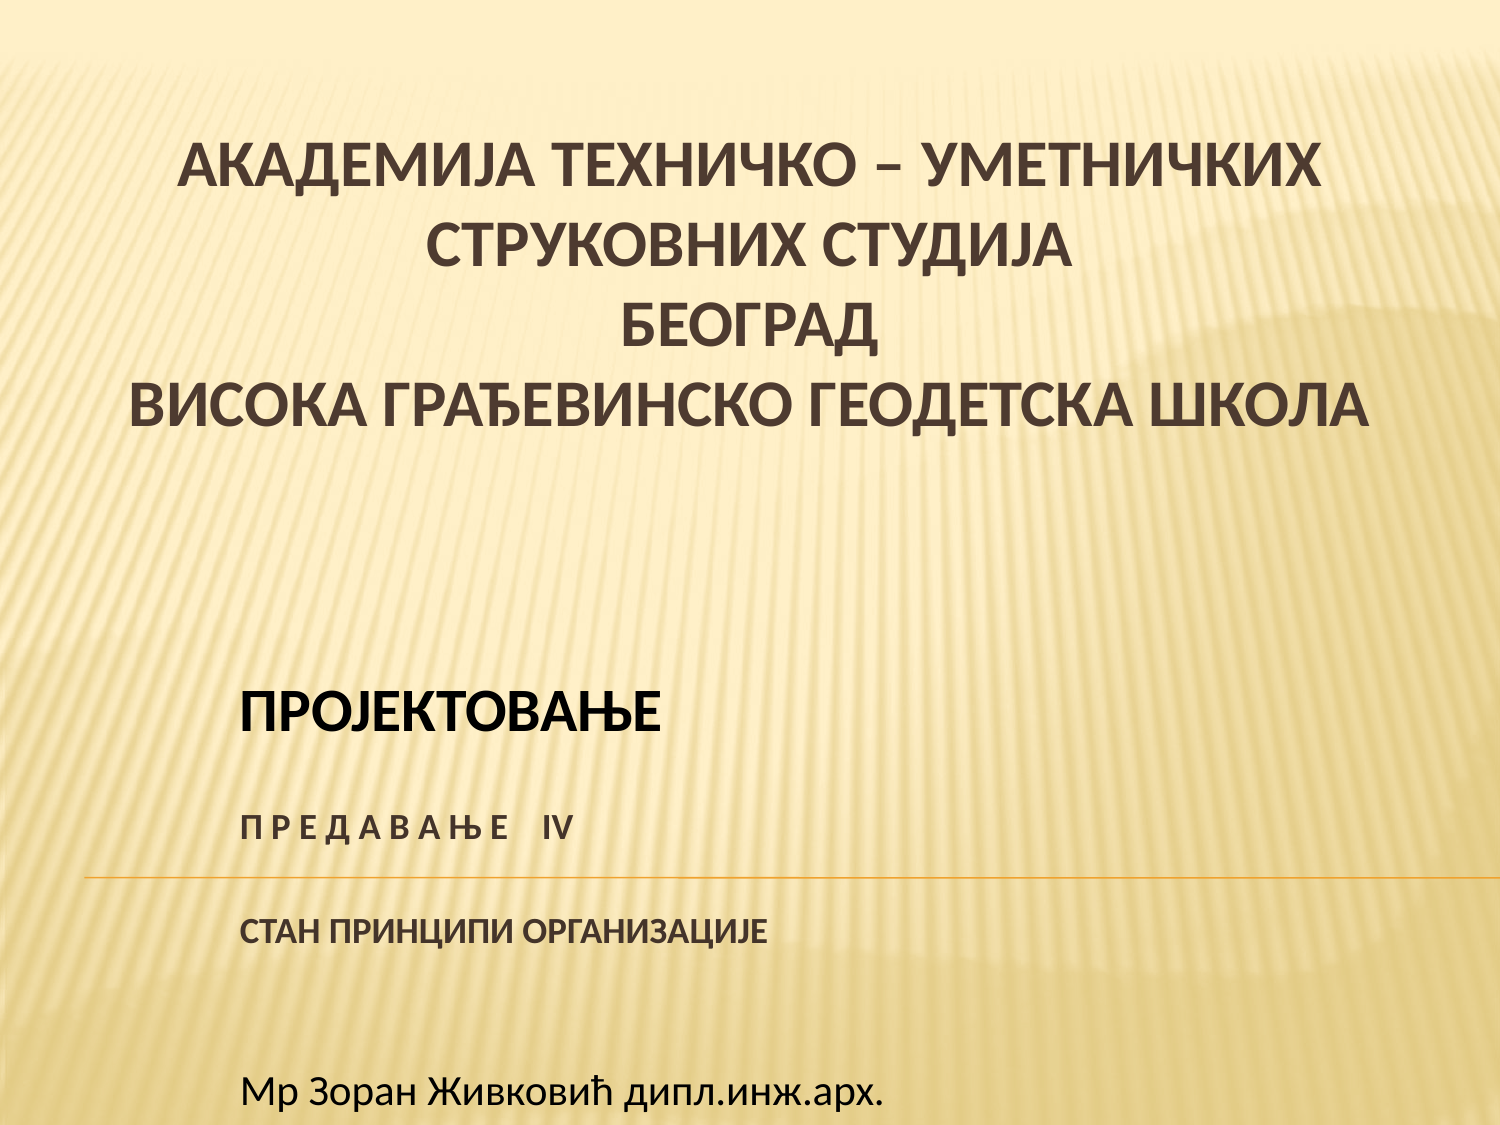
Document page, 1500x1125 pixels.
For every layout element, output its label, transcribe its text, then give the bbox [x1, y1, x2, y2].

subtitle ПРОЈЕКТОВАЊЕ П Р Е Д А В А Њ Е IV СТАН ПРИНЦИПИ ОРГАНИЗАЦИЈЕ Мр Зоран Живковић дипл.инж.арх. [225, 662, 1275, 1125]
title АКАДЕМИЈА ТЕХНИЧКО – УМЕТНИЧКИХ СТРУКОВНИХ СТУДИЈА БЕОГРАД ВИСОКА ГРАЂЕВИНСКО ГЕОДЕТСКА ШКОЛА [112, 112, 1388, 438]
